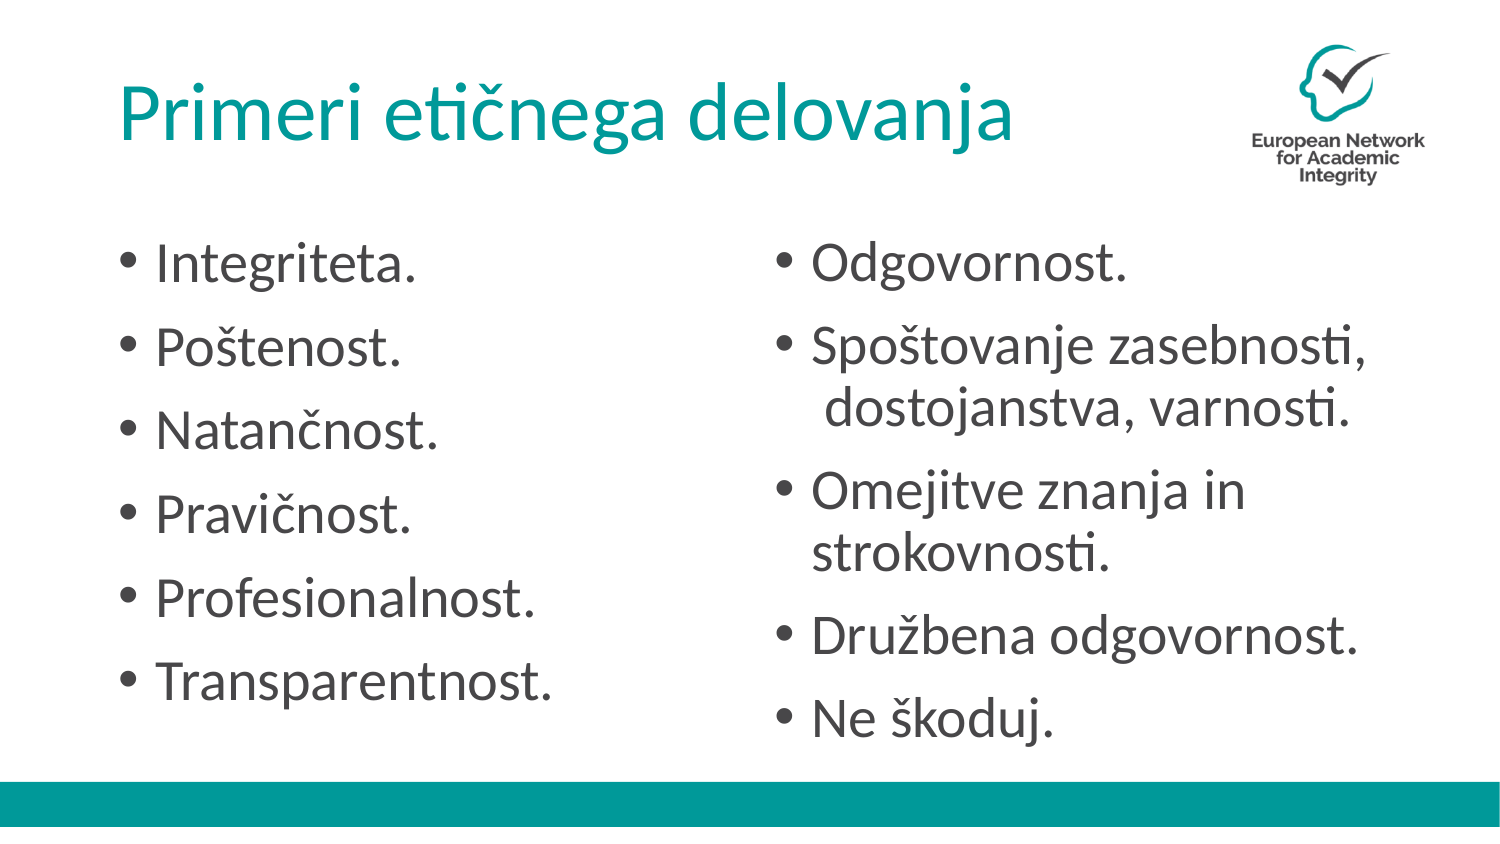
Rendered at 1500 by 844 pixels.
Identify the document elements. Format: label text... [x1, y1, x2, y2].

list Integriteta. Poštenost. Natančnost. Pravičnost. Profesionalnost. Transparentnost. [103, 224, 741, 760]
list Odgovornost. Spoštovanje zasebnosti, dostojanstva, varnosti. Omejitve znanja in strokovnosti. Družbena odgovornost. Ne škoduj. [759, 224, 1397, 760]
picture [1220, 14, 1457, 216]
title Primeri etičnega delovanja [103, 44, 1238, 182]
